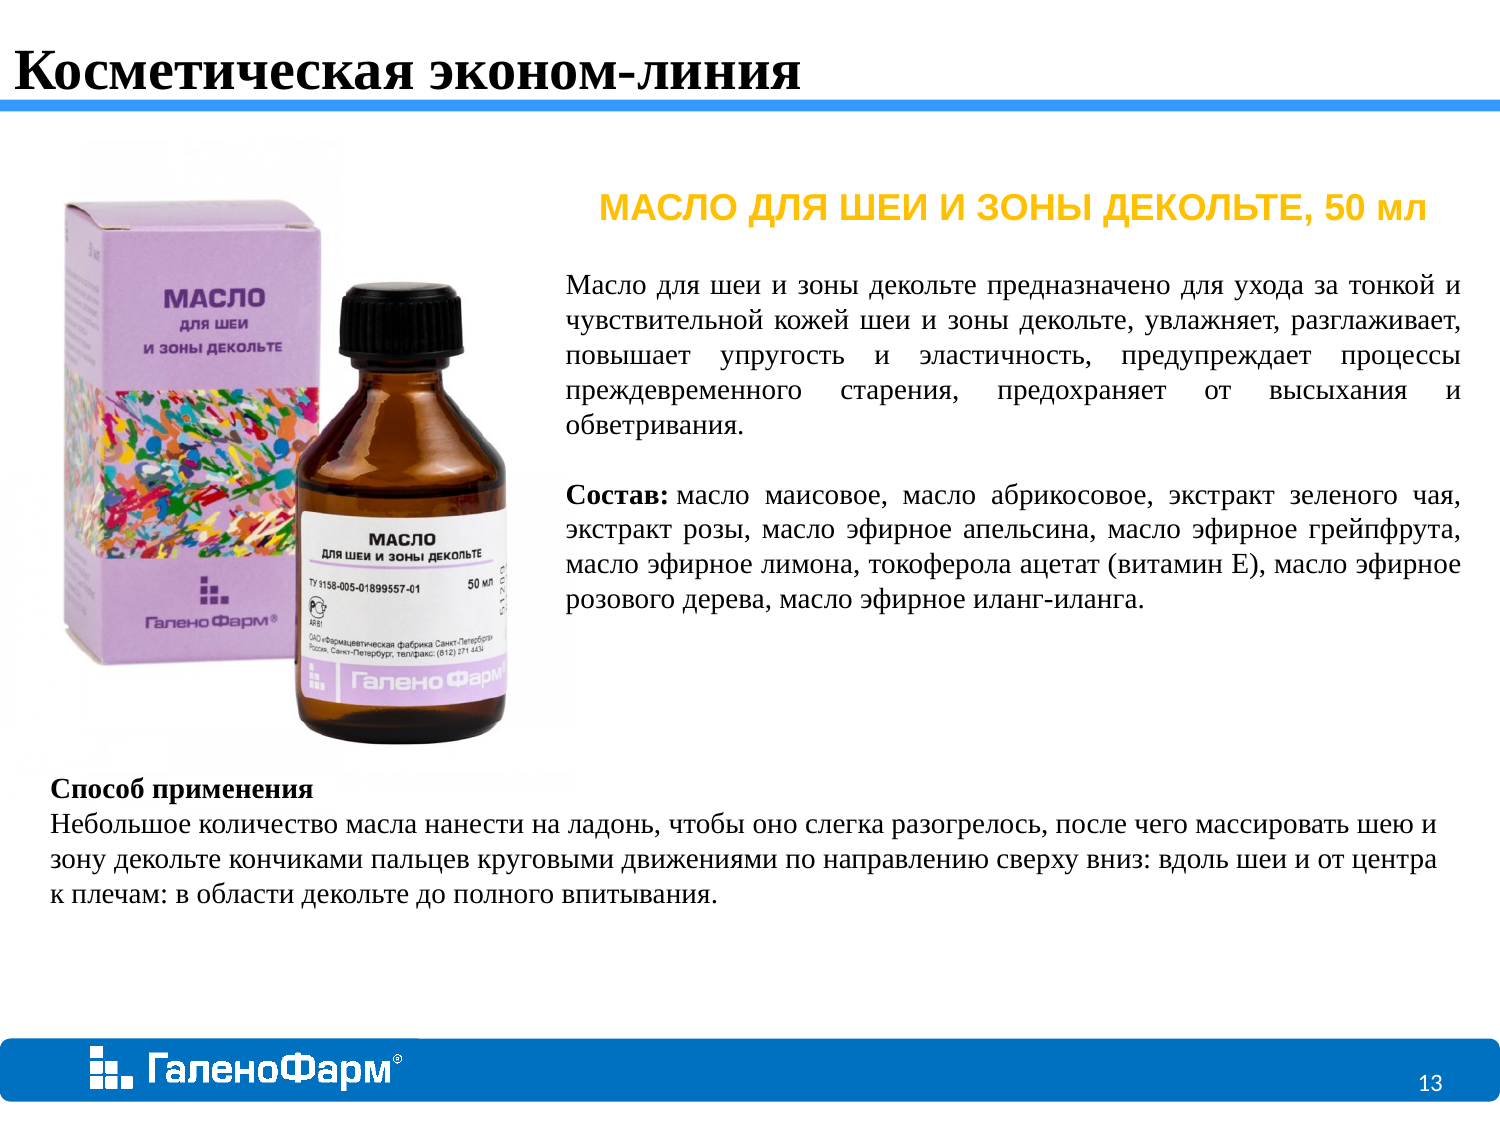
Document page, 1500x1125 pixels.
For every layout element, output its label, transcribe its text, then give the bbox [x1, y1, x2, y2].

text_box Косметическая эконом-линия [0, 23, 1114, 105]
text_box [0, 106, 1500, 375]
text_box Способ применения Небольшое количество масла нанести на ладонь, чтобы оно слегка разогрелось, после чего массировать шею и зону декольте кончиками пальцев круговыми движениями по направлению сверху вниз: вдоль шеи и от центра к плечам: в области декольте до полного впитывания. [35, 761, 1454, 917]
text_box Масло для шеи и зоны декольте предназначено для ухода за тонкой и чувствительной кожей шеи и зоны декольте, увлажняет, разглаживает, повышает упругость и эластичность, предупреждает процессы преждевременного старения, предохраняет от высыхания и обветривания. Состав: масло маисовое, масло абрикосовое, экстракт зеленого чая, экстракт розы, масло эфирное апельсина, масло эфирное грейпфрута, масло эфирное лимона, токоферола ацетат (витамин Е), масло эфирное розового дерева, масло эфирное иланг-иланга. [579, 257, 1477, 623]
text_box 13 [1340, 1057, 1458, 1106]
picture [82, 1038, 411, 1098]
text_box МАСЛО ДЛЯ ШЕИ И ЗОНЫ ДЕКОЛЬТЕ, 50 мл [579, 175, 1465, 236]
picture [0, 140, 575, 814]
